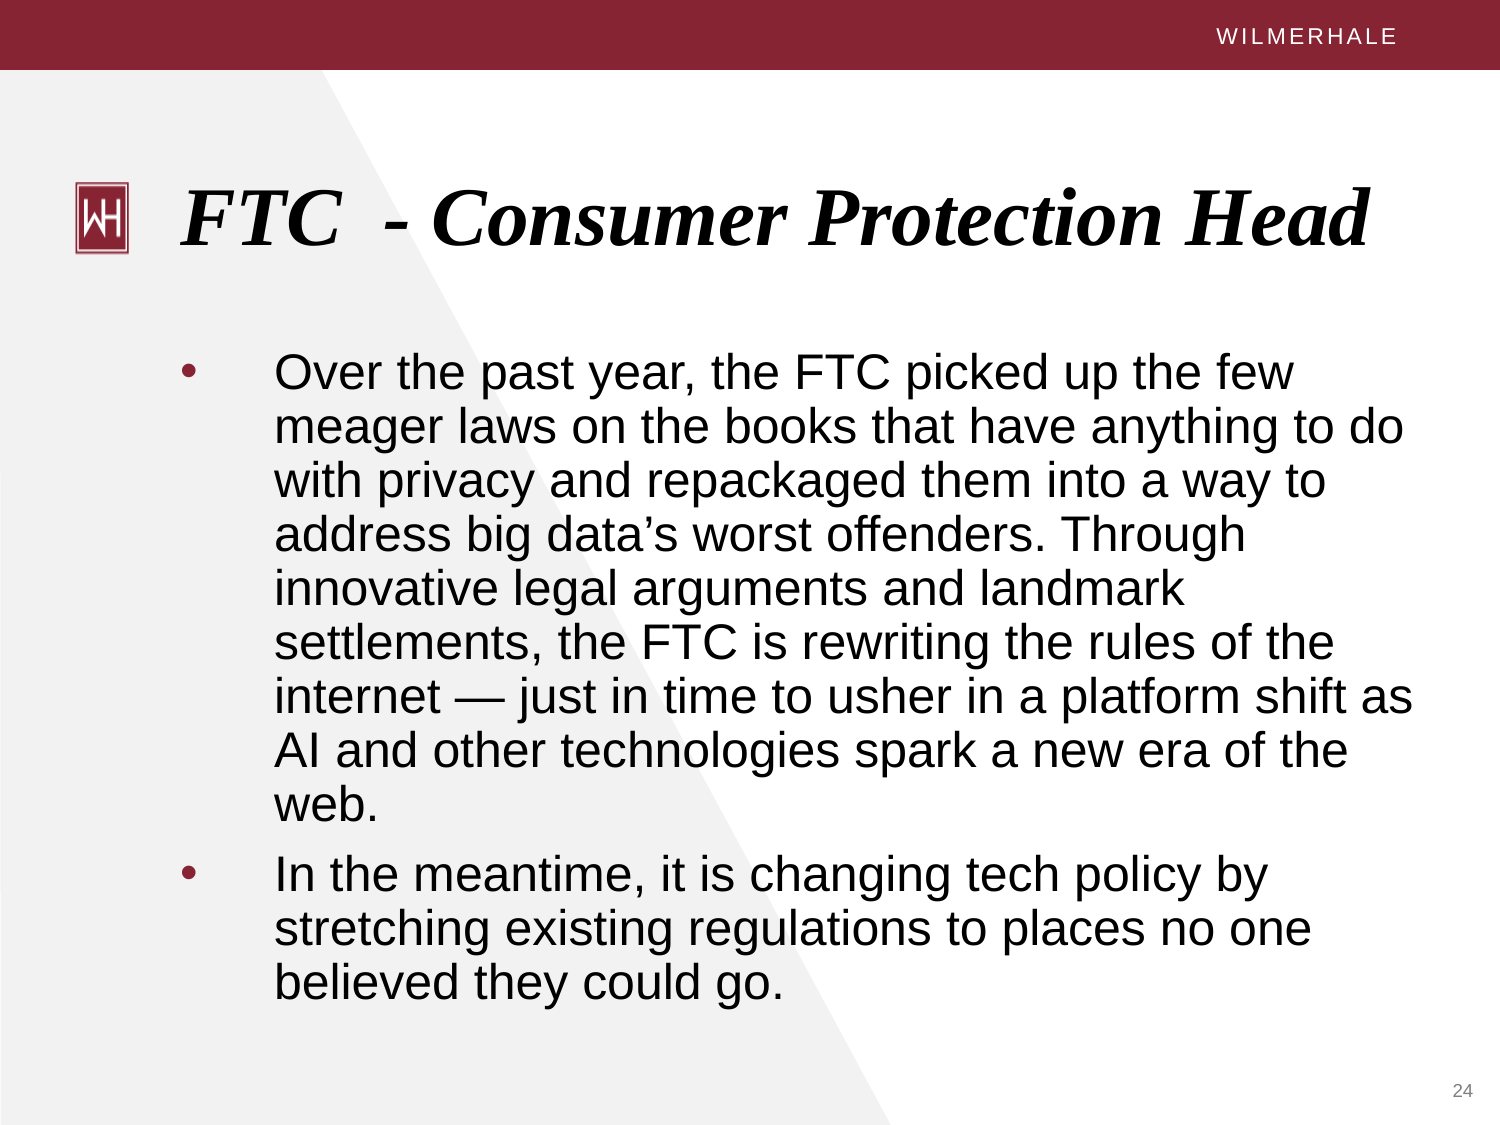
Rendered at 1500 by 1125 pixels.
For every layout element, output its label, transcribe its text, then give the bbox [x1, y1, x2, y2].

title FTC - Consumer Protection Head [179, 166, 1441, 271]
slide_number 24 [1425, 1054, 1500, 1125]
picture [75, 182, 129, 255]
list Over the past year, the FTC picked up the few meager laws on the books that have anything to do with privacy and repackaged them into a way to address big data’s worst offenders. Through innovative legal arguments and landmark settlements, the FTC is rewriting the rules of the internet — just in time to usher in a platform shift as AI and other technologies spark a new era of the web. In the meantime, it is changing tech policy by stretching existing regulations to places no one believed they could go. [179, 346, 1441, 1022]
